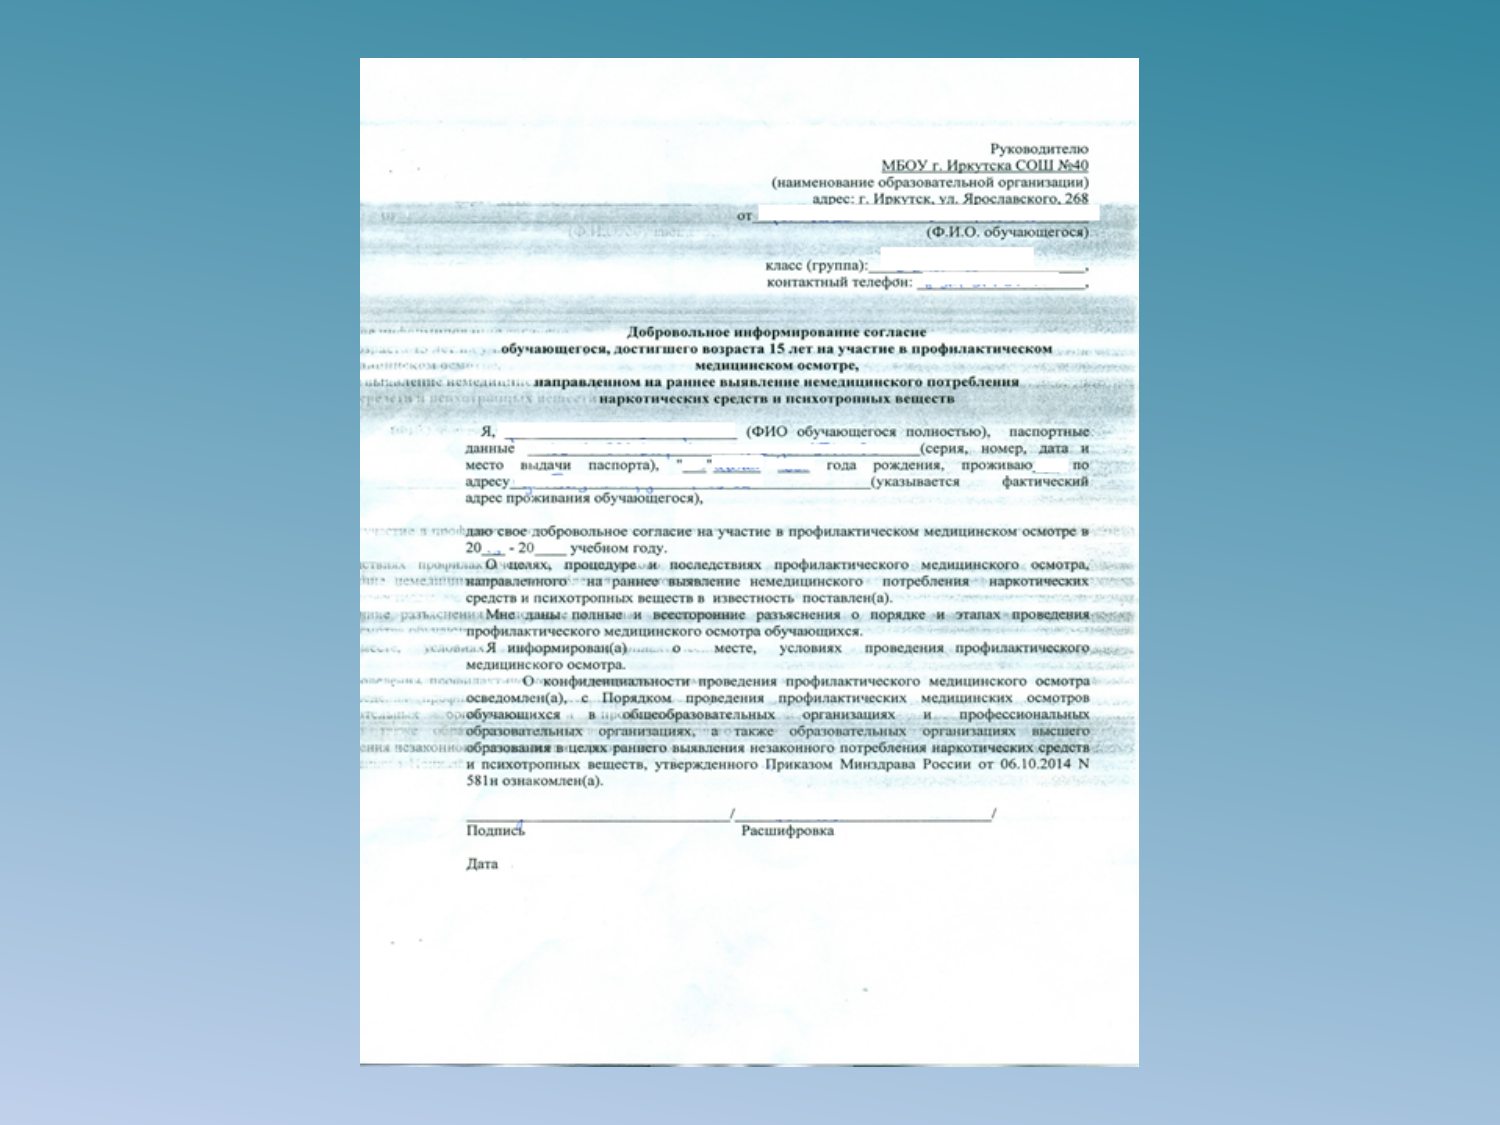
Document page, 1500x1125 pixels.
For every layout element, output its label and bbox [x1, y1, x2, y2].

picture [360, 58, 1140, 1067]
